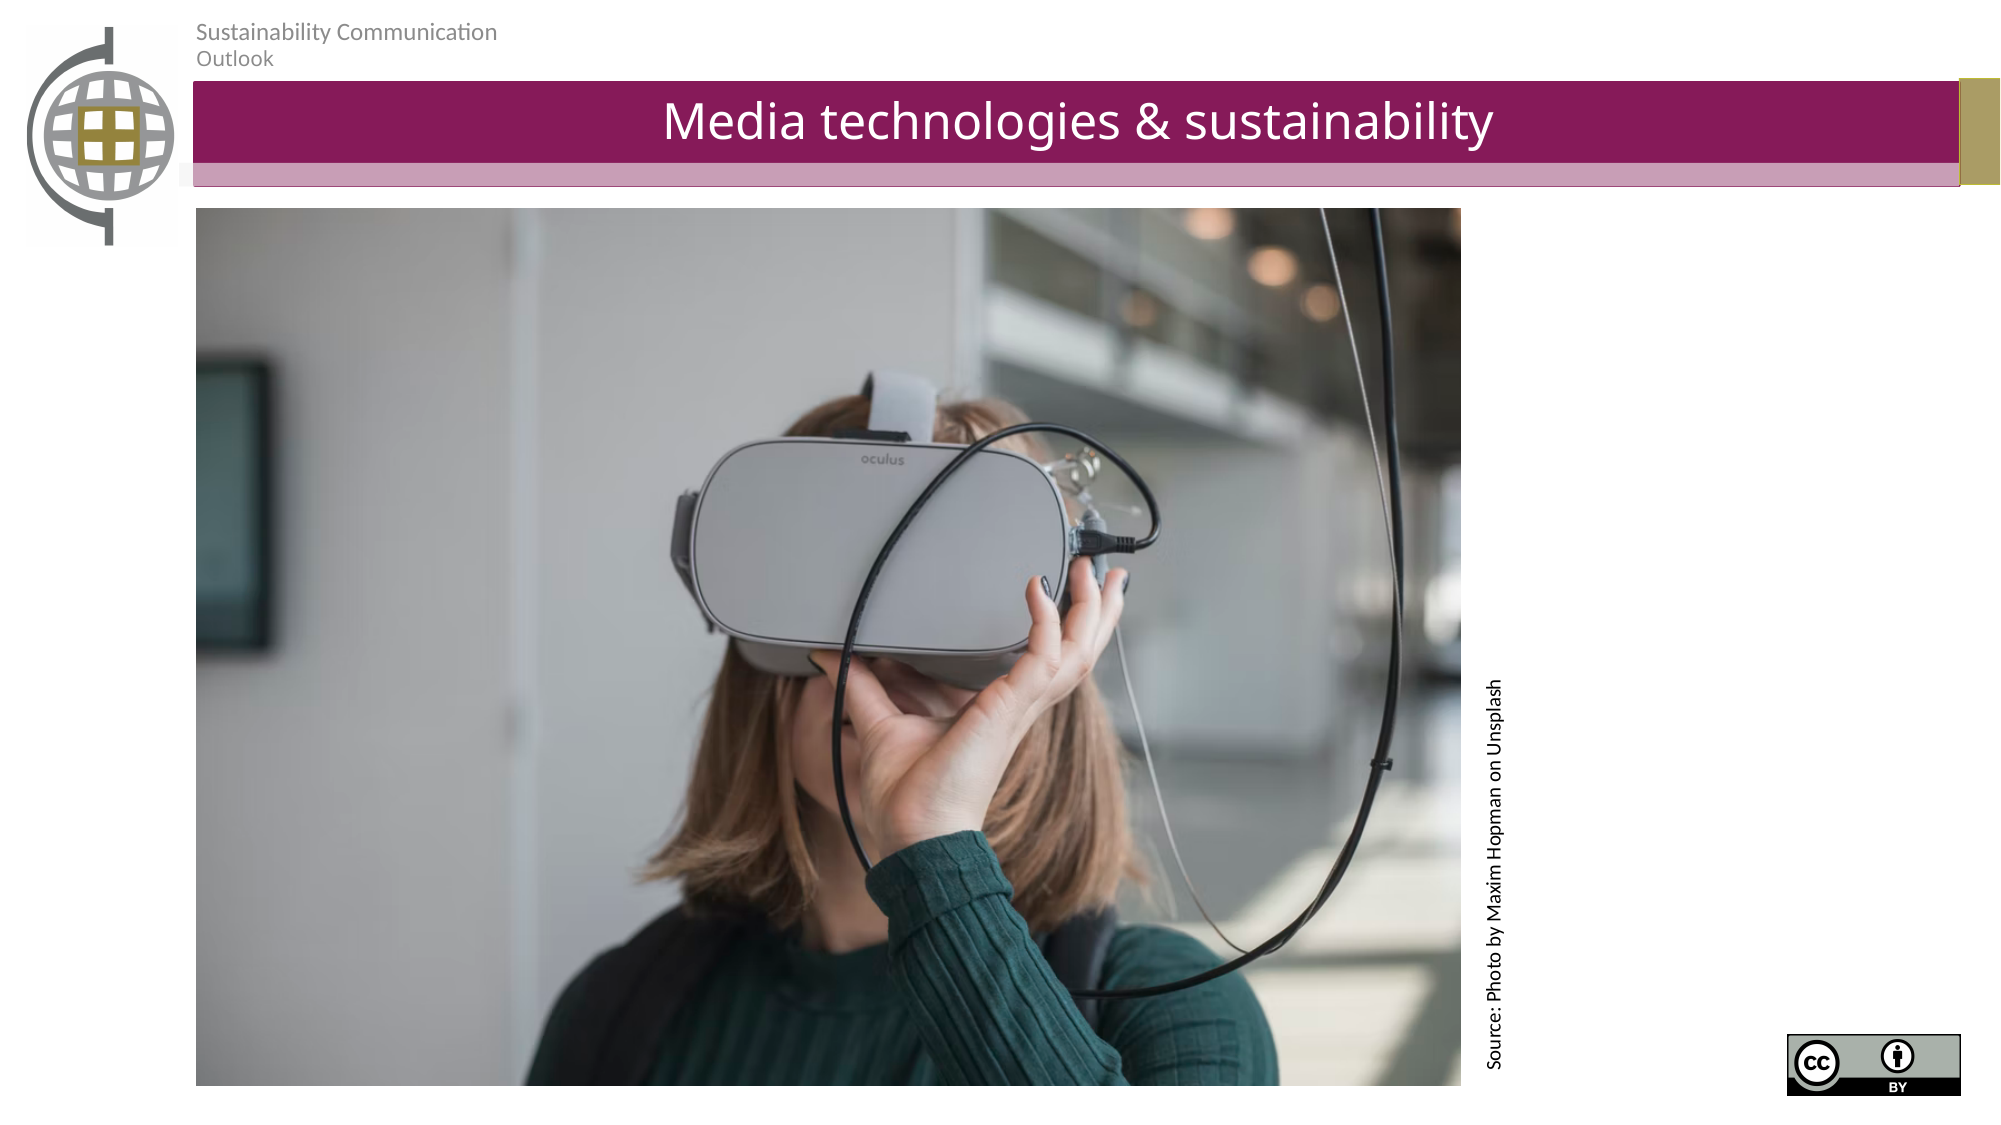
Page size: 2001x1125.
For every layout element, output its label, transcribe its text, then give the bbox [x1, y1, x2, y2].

text_box Source: Photo by Maxim Hopman on Unsplash [1472, 585, 1513, 1086]
title Media technologies & sustainability [196, 78, 1961, 161]
picture [26, 25, 178, 247]
picture [196, 207, 1461, 1086]
picture [1787, 1034, 1961, 1096]
